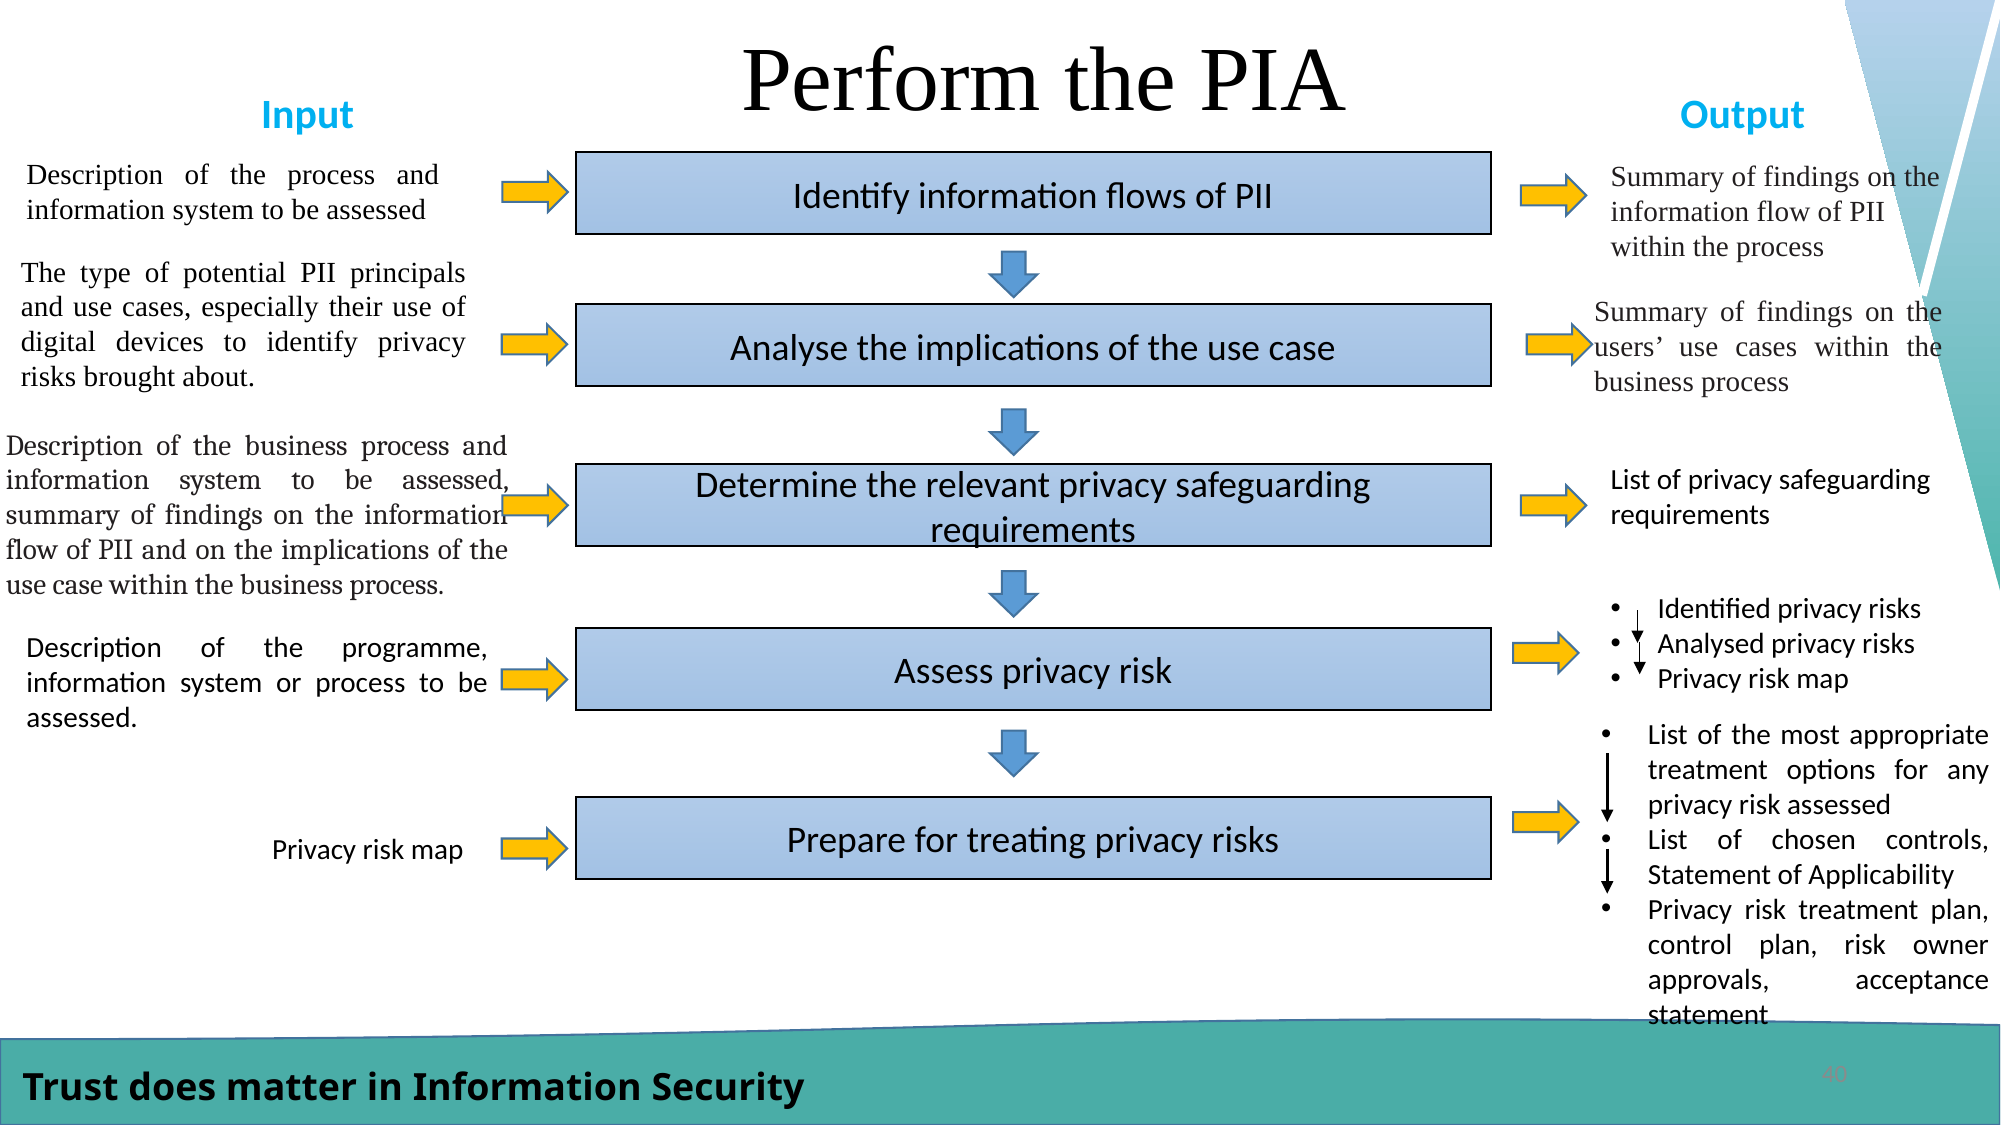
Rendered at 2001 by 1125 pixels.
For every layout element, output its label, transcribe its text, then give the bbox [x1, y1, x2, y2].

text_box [0, 11, 2000, 1042]
slide_number 40 [1412, 1042, 1863, 1103]
